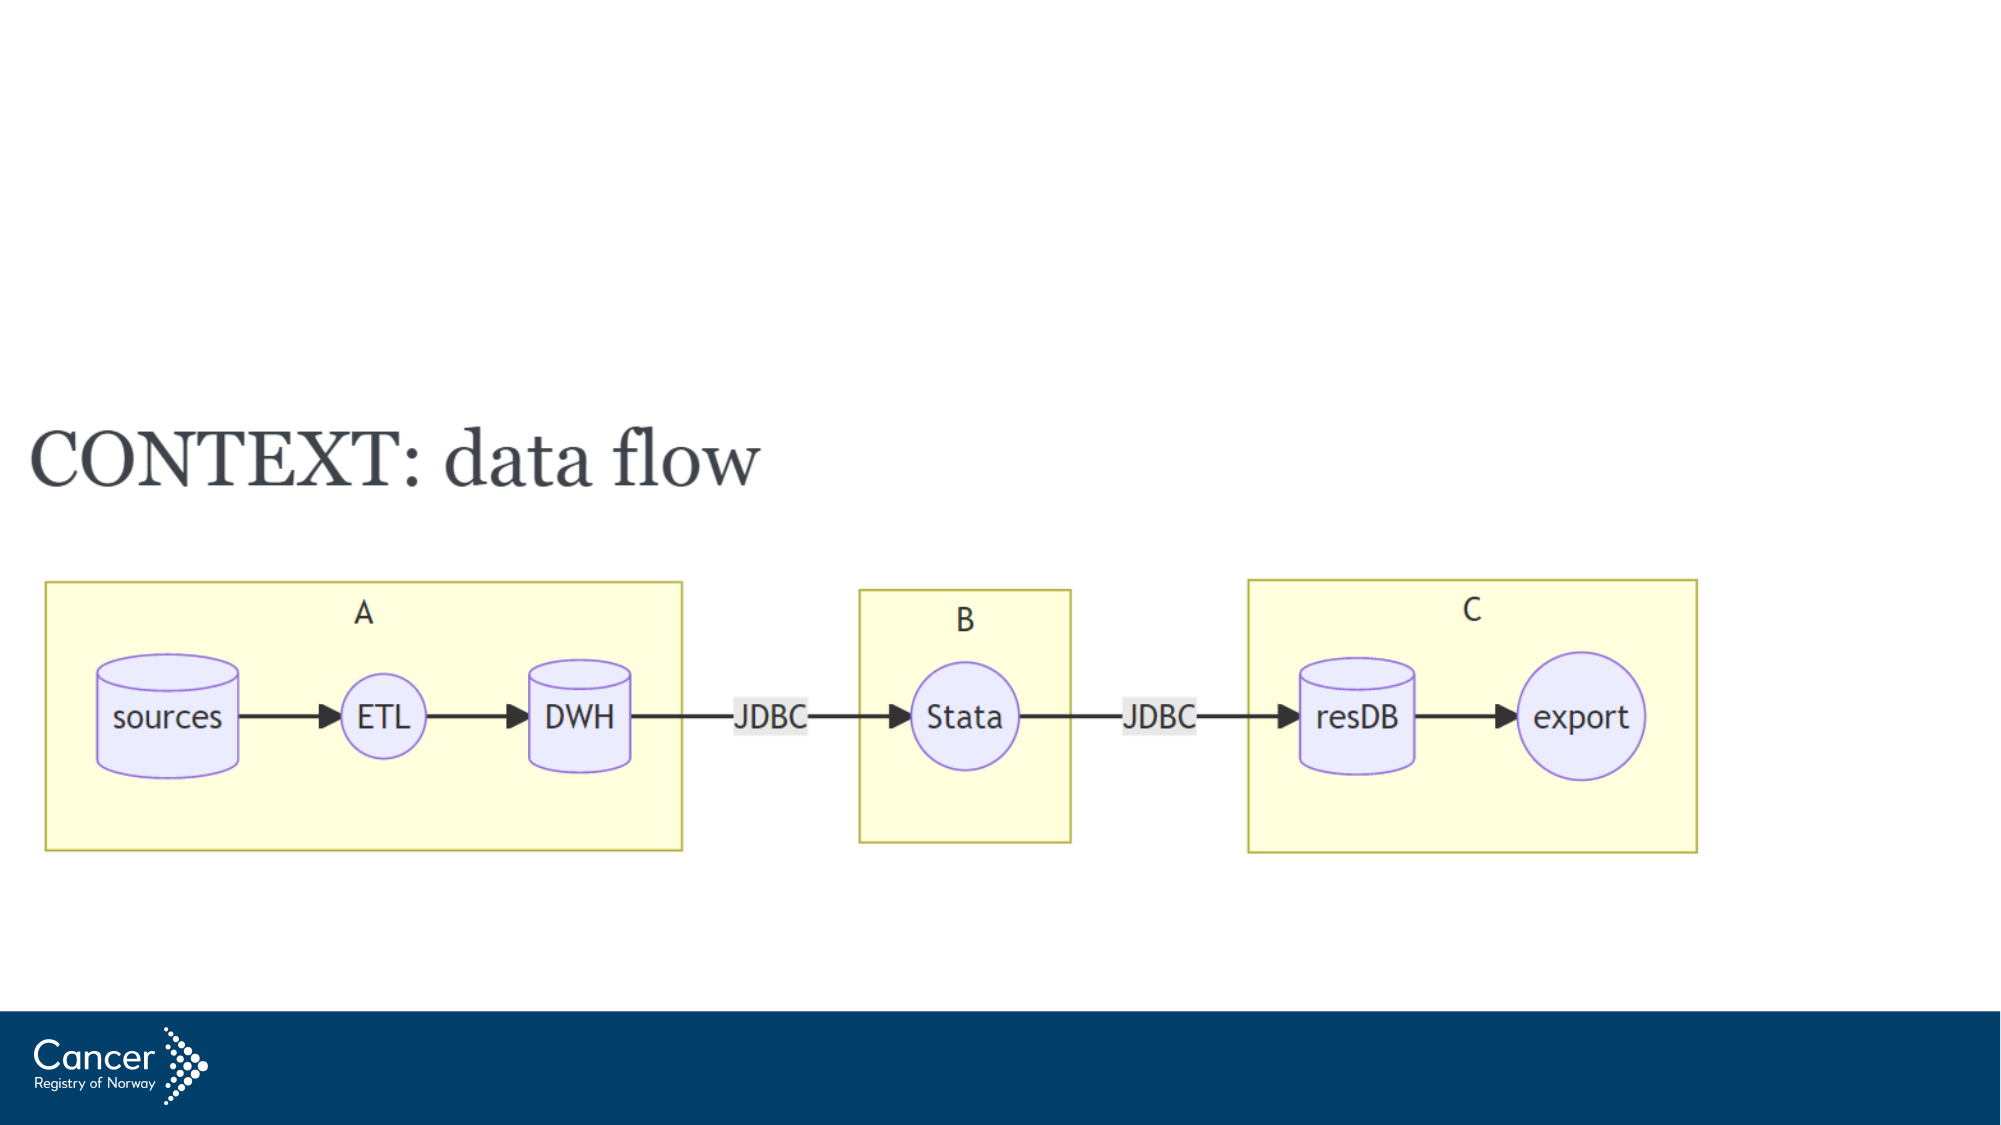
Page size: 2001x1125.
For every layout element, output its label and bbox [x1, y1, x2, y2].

list [0, 410, 1725, 877]
picture [0, 0, 2001, 1125]
